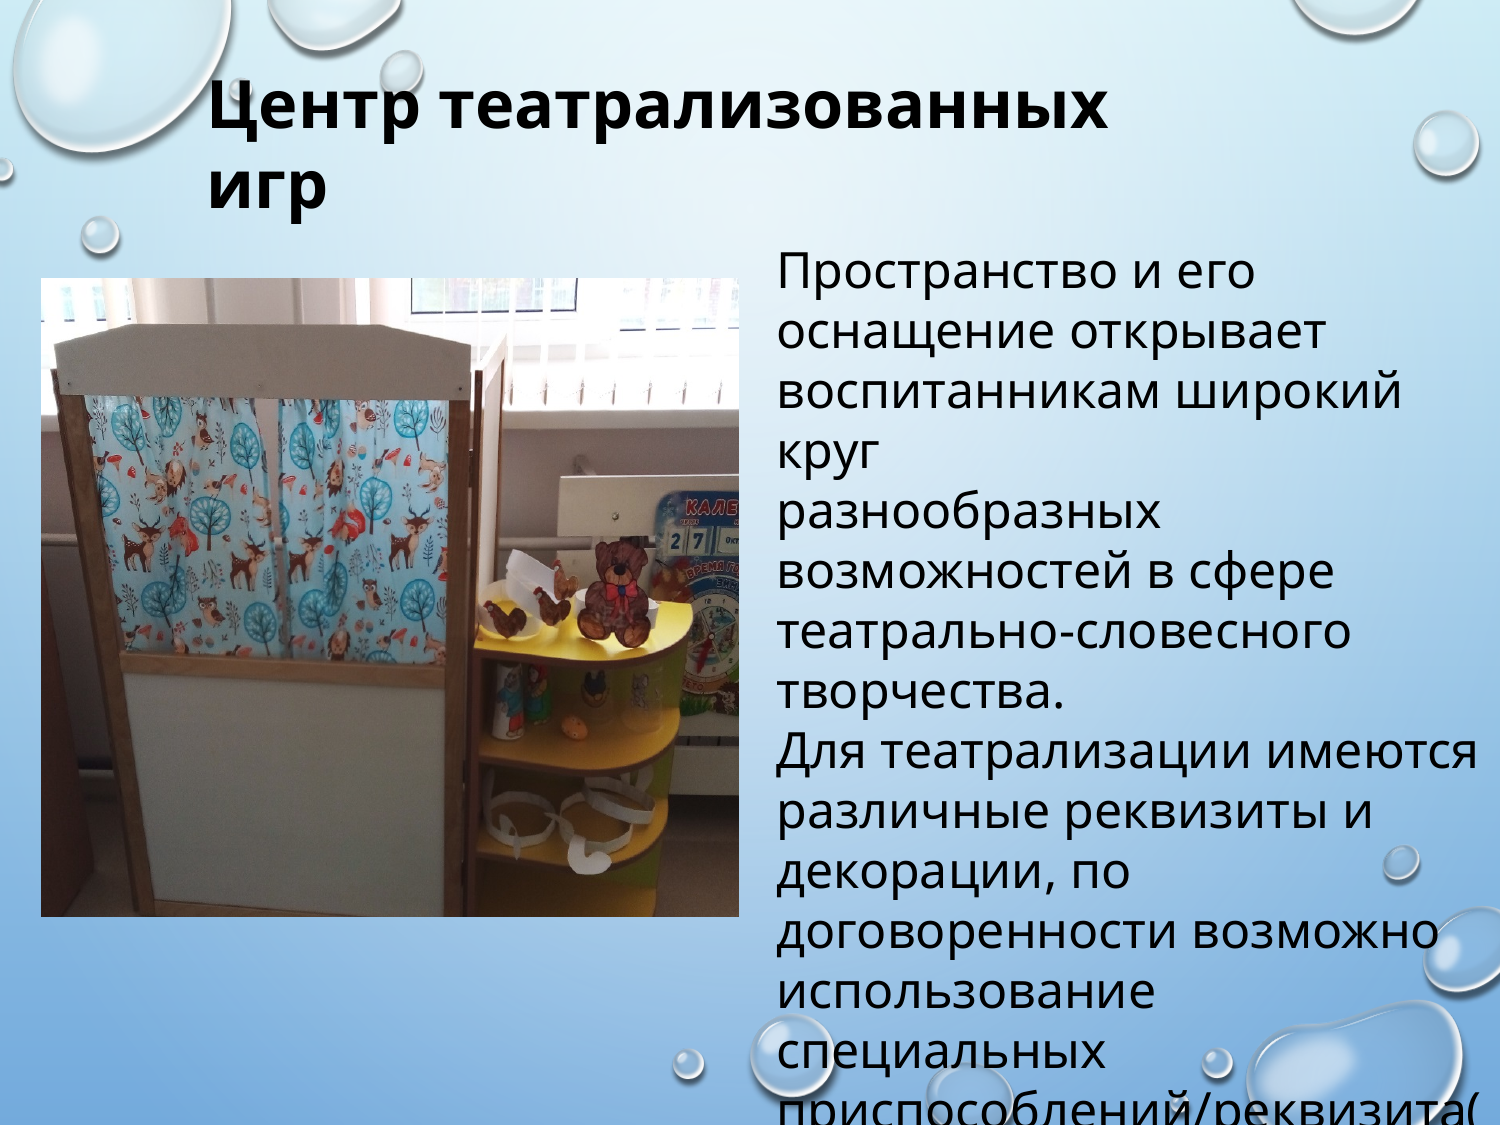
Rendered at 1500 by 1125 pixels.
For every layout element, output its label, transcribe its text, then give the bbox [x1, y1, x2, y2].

picture [0, 0, 1500, 1125]
text_box Пространство и его оснащение открывает воспитанникам широкий круг разнообразных возможностей в сфере театрально-словесного творчества. Для театрализации имеются различные реквизиты и декорации, по договоренности возможно использование специальных приспособлений/реквизита( микрофона, гримма и т.д) [761, 231, 1500, 1125]
text_box Центр театрализованных игр [191, 54, 1137, 230]
